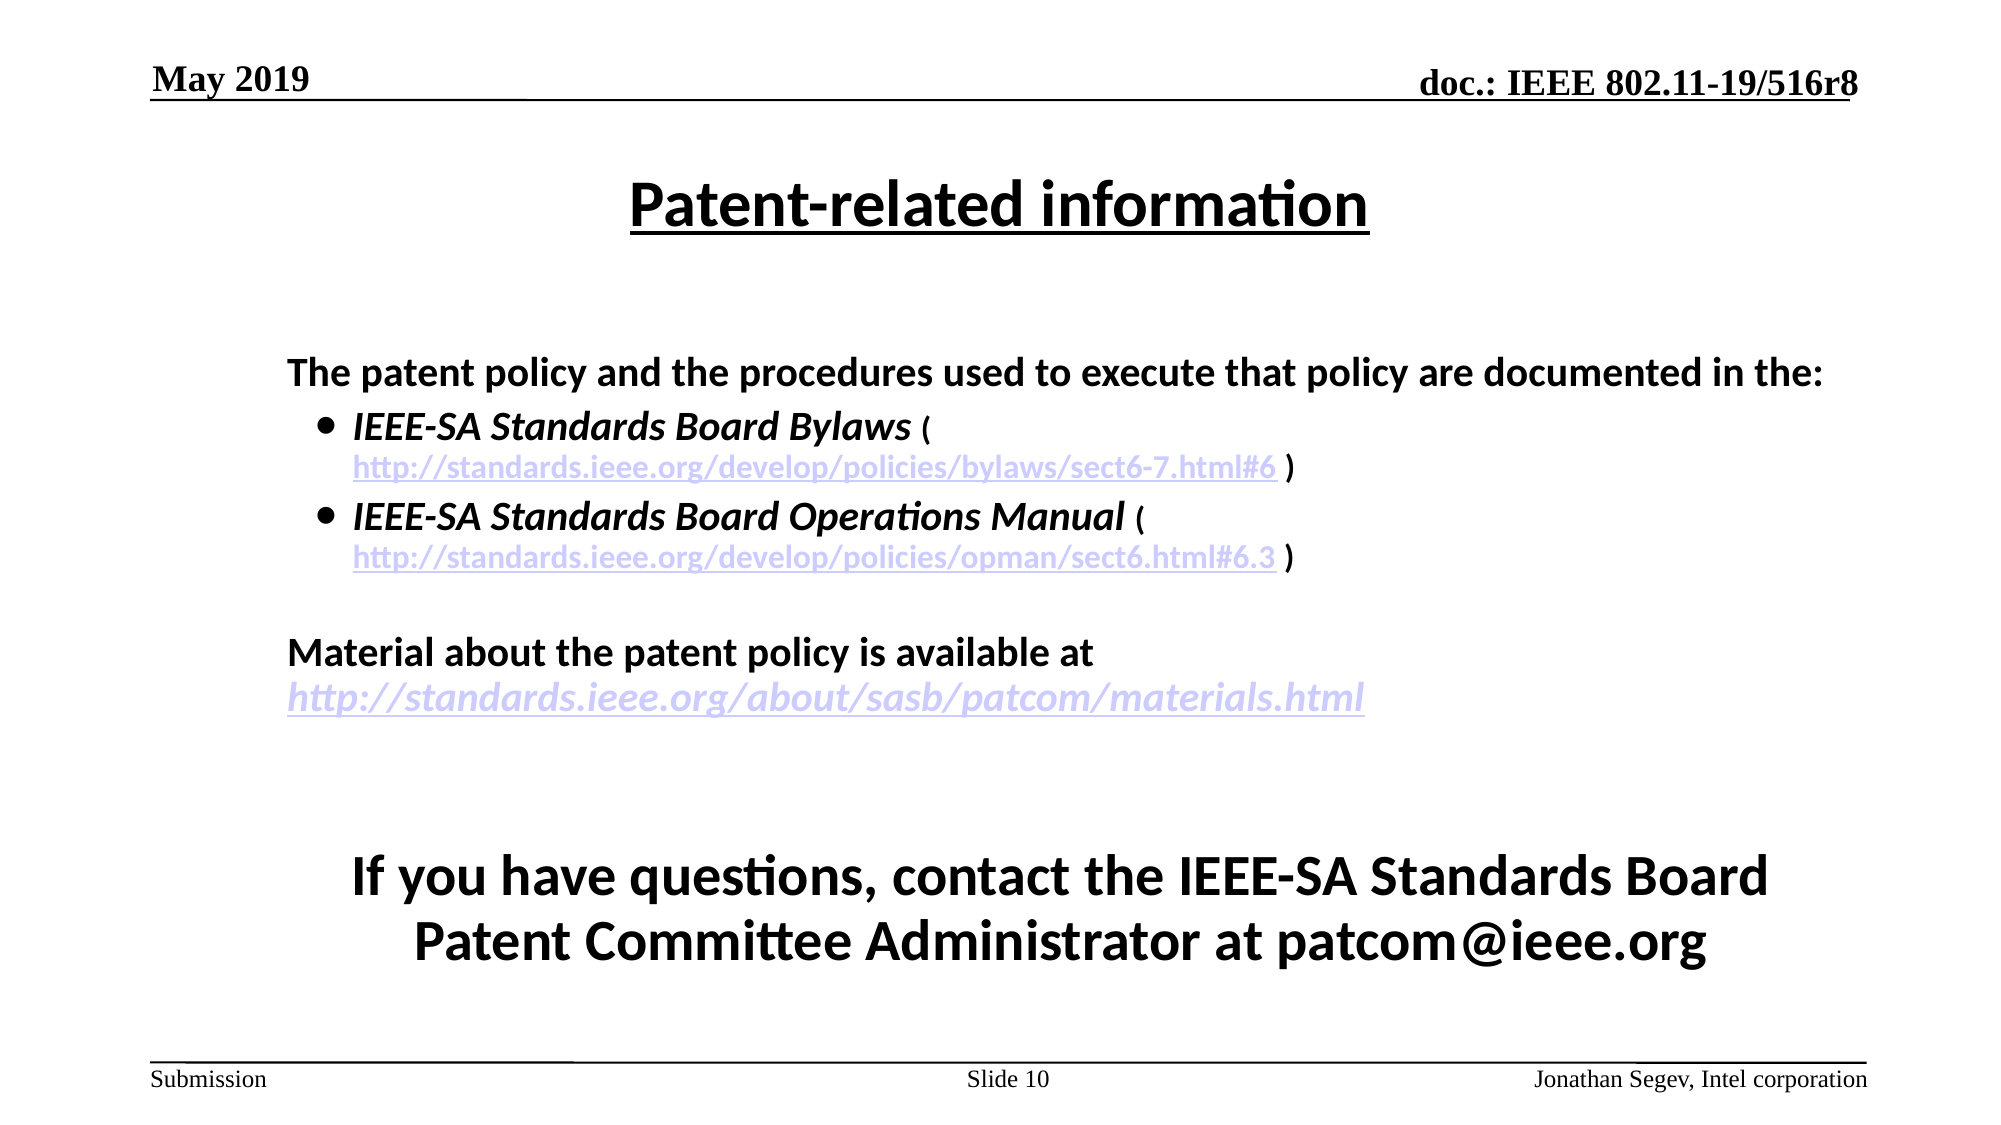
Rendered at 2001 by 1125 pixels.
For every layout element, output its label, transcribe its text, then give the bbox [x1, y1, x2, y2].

list The patent policy and the procedures used to execute that policy are documented in the: IEEE-SA Standards Board Bylaws (http://standards.ieee.org/develop/policies/bylaws/sect6-7.html#6 ) IEEE-SA Standards Board Operations Manual (http://standards.ieee.org/develop/policies/opman/sect6.html#6.3 ) Material about the patent policy is available at http://standards.ieee.org/about/sasb/patcom/materials.html If you have questions, contact the IEEE-SA Standards Board Patent Committee Administrator at patcom@ieee.org [149, 324, 1850, 1000]
title Patent-related information [149, 112, 1850, 288]
slide_number Slide 10 [950, 1061, 1067, 1123]
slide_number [152, 54, 563, 100]
footer Jonathan Segev, Intel corporation [1171, 1061, 1869, 1093]
